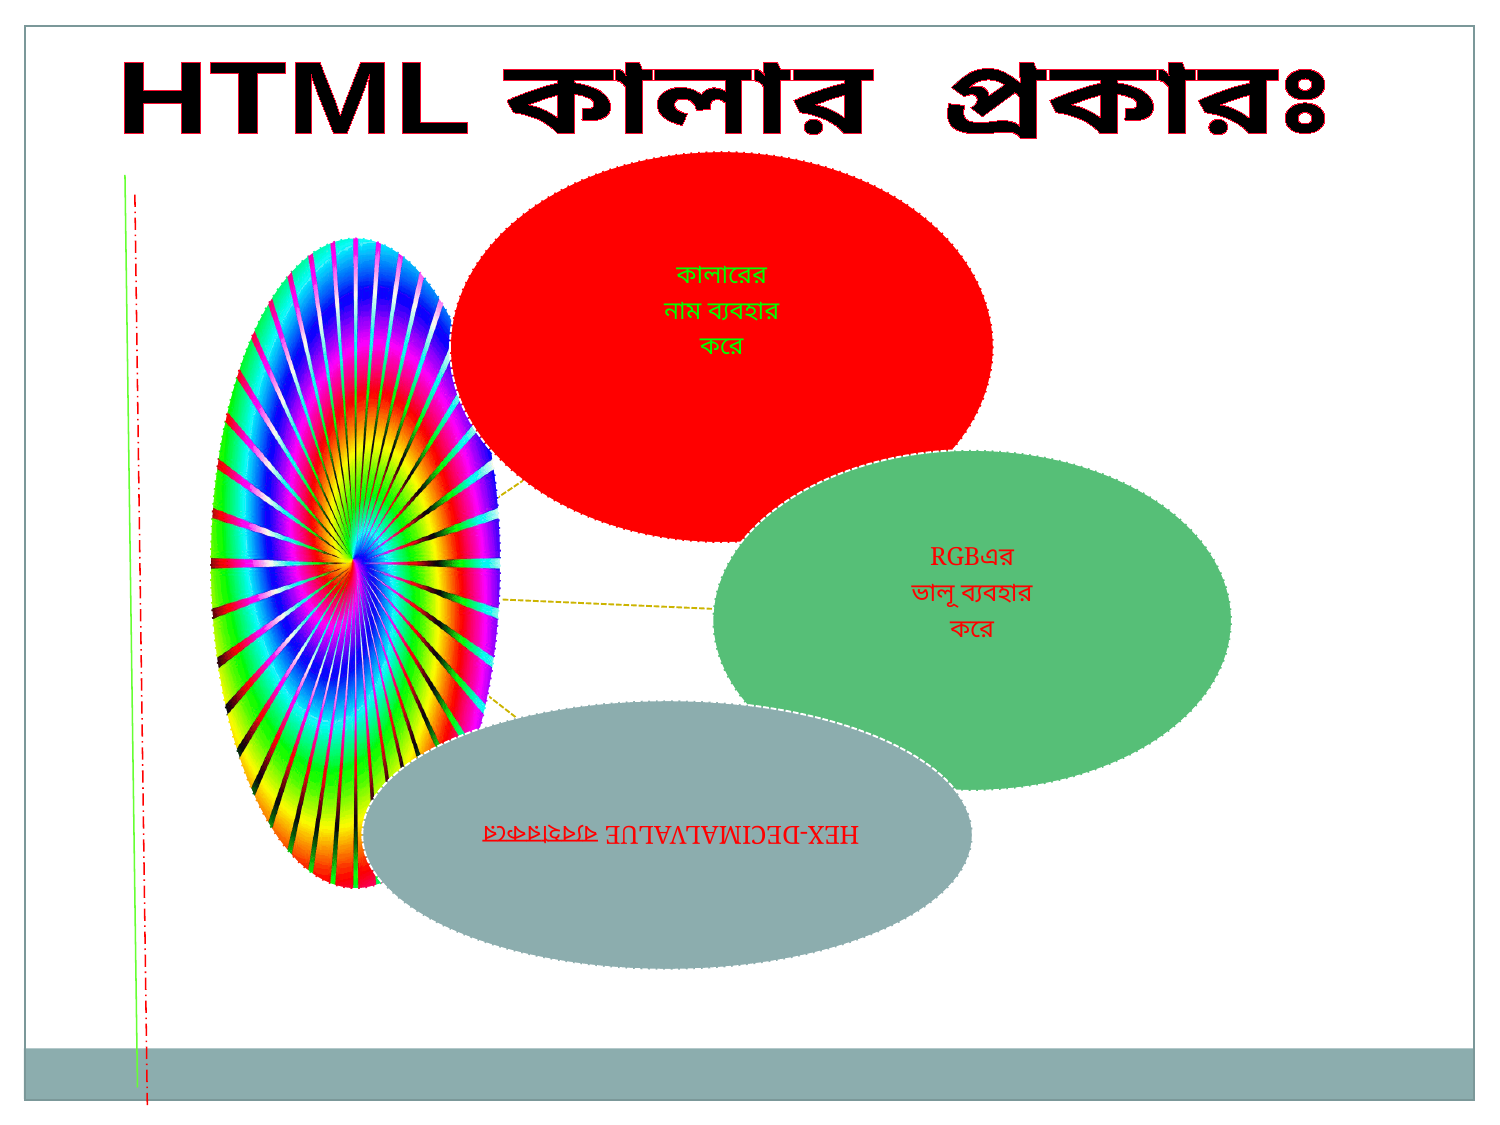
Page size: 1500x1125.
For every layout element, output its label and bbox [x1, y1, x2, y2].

text_box [124, 174, 138, 1088]
text_box [249, 228, 1251, 897]
picture [210, 347, 249, 780]
text_box [134, 194, 148, 1108]
